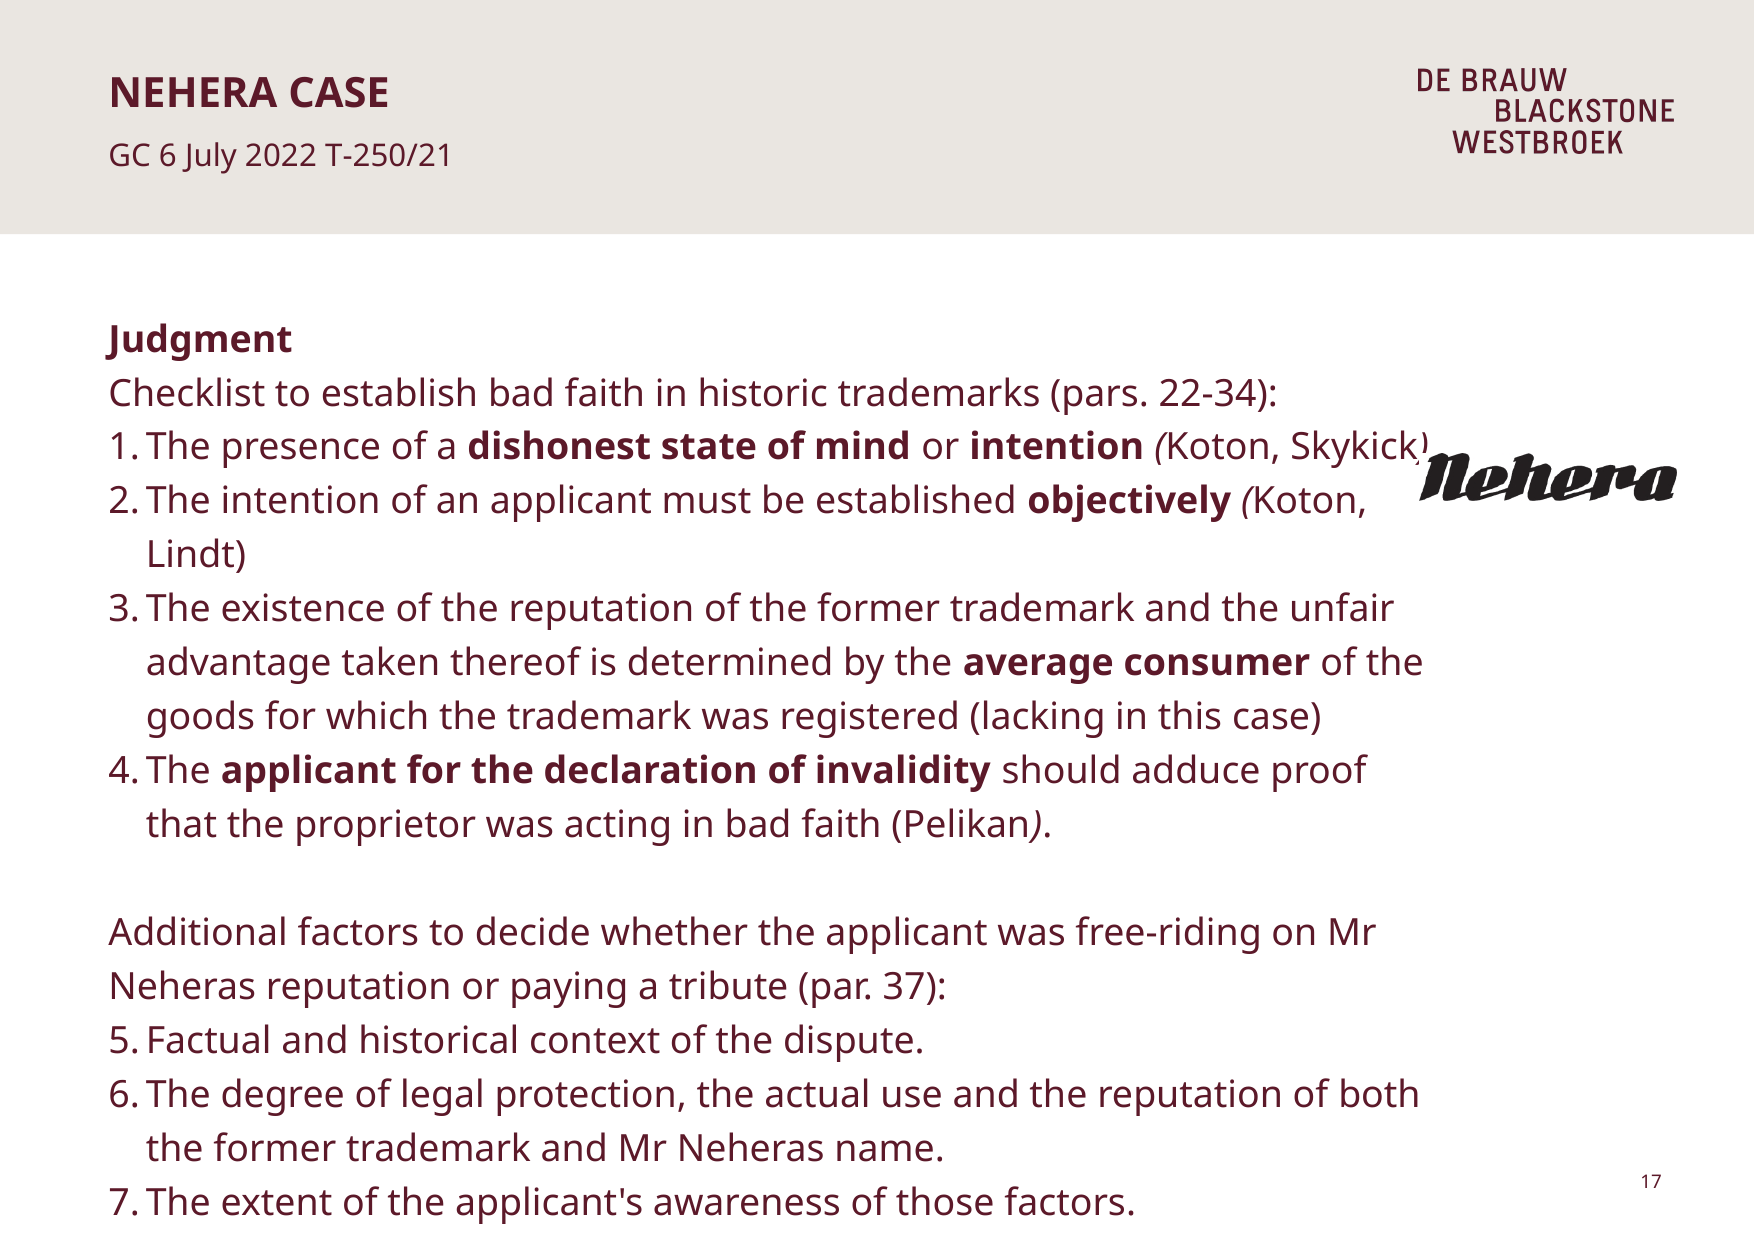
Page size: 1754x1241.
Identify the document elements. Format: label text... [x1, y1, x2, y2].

list GC 6 July 2022 T‑250/21 [93, 123, 1326, 178]
picture [1418, 68, 1674, 154]
list Judgment Checklist to establish bad faith in historic trademarks (pars. 22-34): The presence of a dishonest state of mind or intention (Koton, Skykick) The intention of an applicant must be established objectively (Koton, Lindt) The existence of the reputation of the former trademark and the unfair advantage taken thereof is determined by the average consumer of the goods for which the trademark was registered (lacking in this case) The applicant for the declaration of invalidity should adduce proof that the proprietor was acting in bad faith (Pelikan). Additional factors to decide whether the applicant was free-riding on Mr Neheras reputation or paying a tribute (par. 37): Factual and historical context of the dispute. The degree of legal protection, the actual use and the reputation of both the former trademark and Mr Neheras name. The extent of the applicant's awareness of those factors. [93, 298, 1447, 1130]
title NEHERA case [93, 63, 1326, 118]
slide_number 17 [1580, 1149, 1677, 1216]
picture [1419, 453, 1677, 501]
